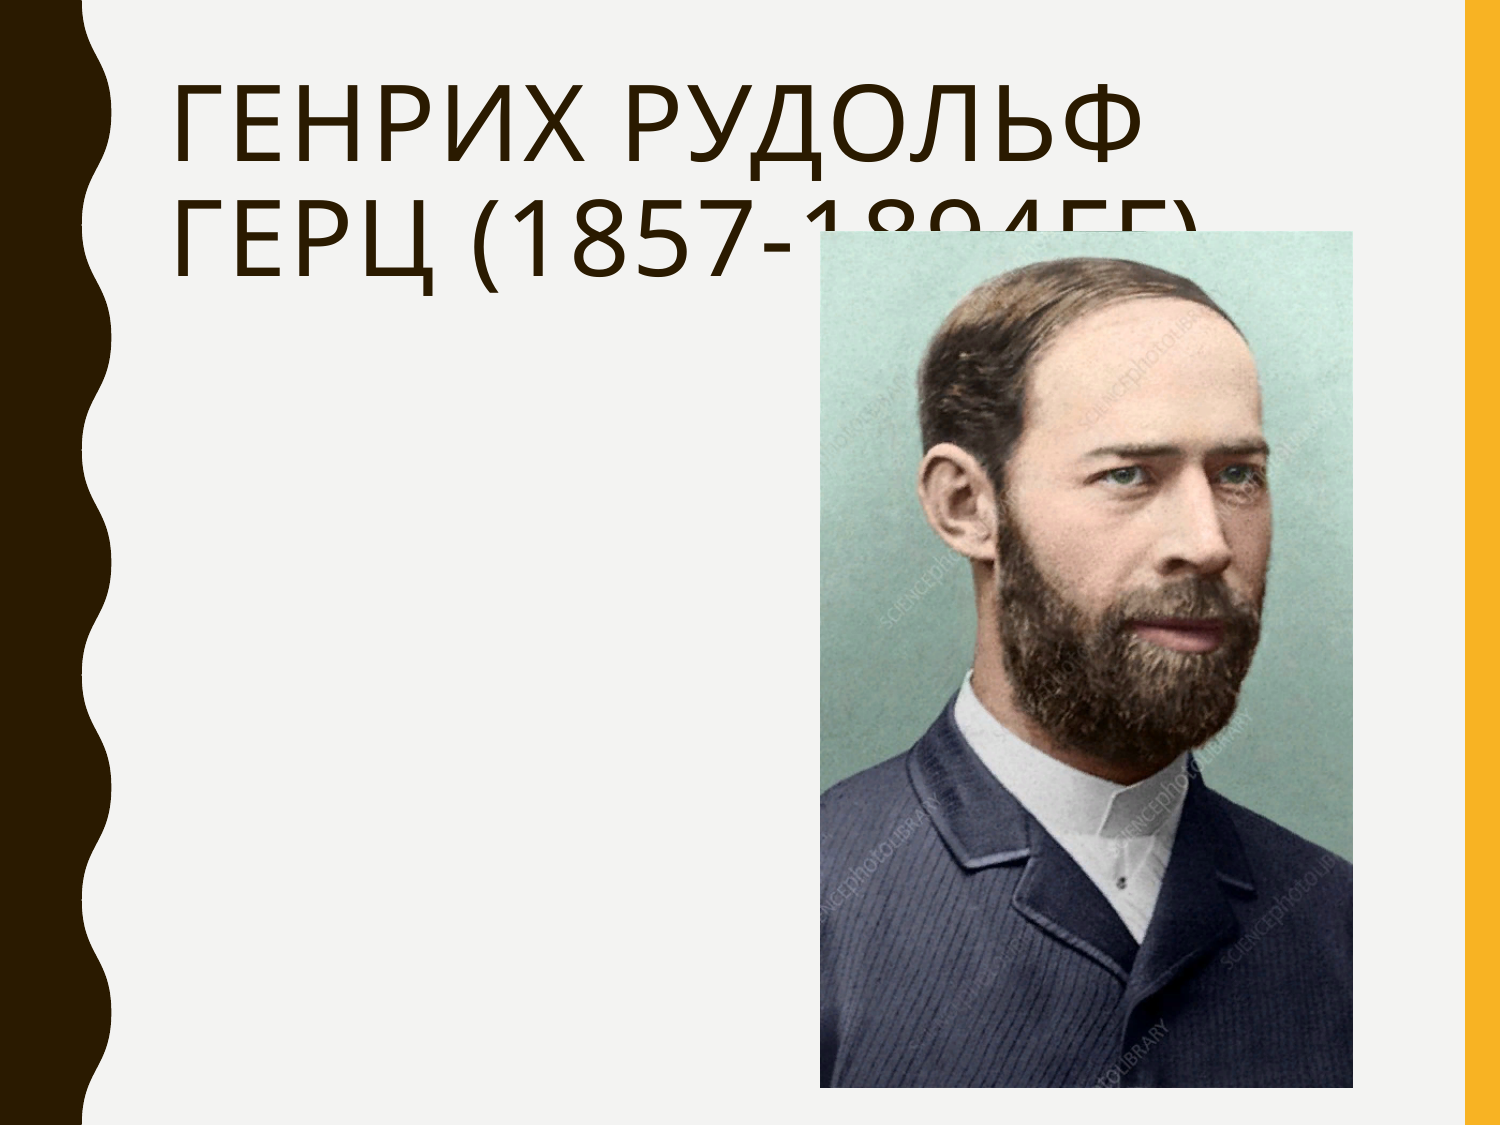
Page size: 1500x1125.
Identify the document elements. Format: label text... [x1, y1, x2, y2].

title Генрих Рудольф Герц (1857-1894гг) [154, 62, 1407, 308]
picture [820, 231, 1353, 1088]
